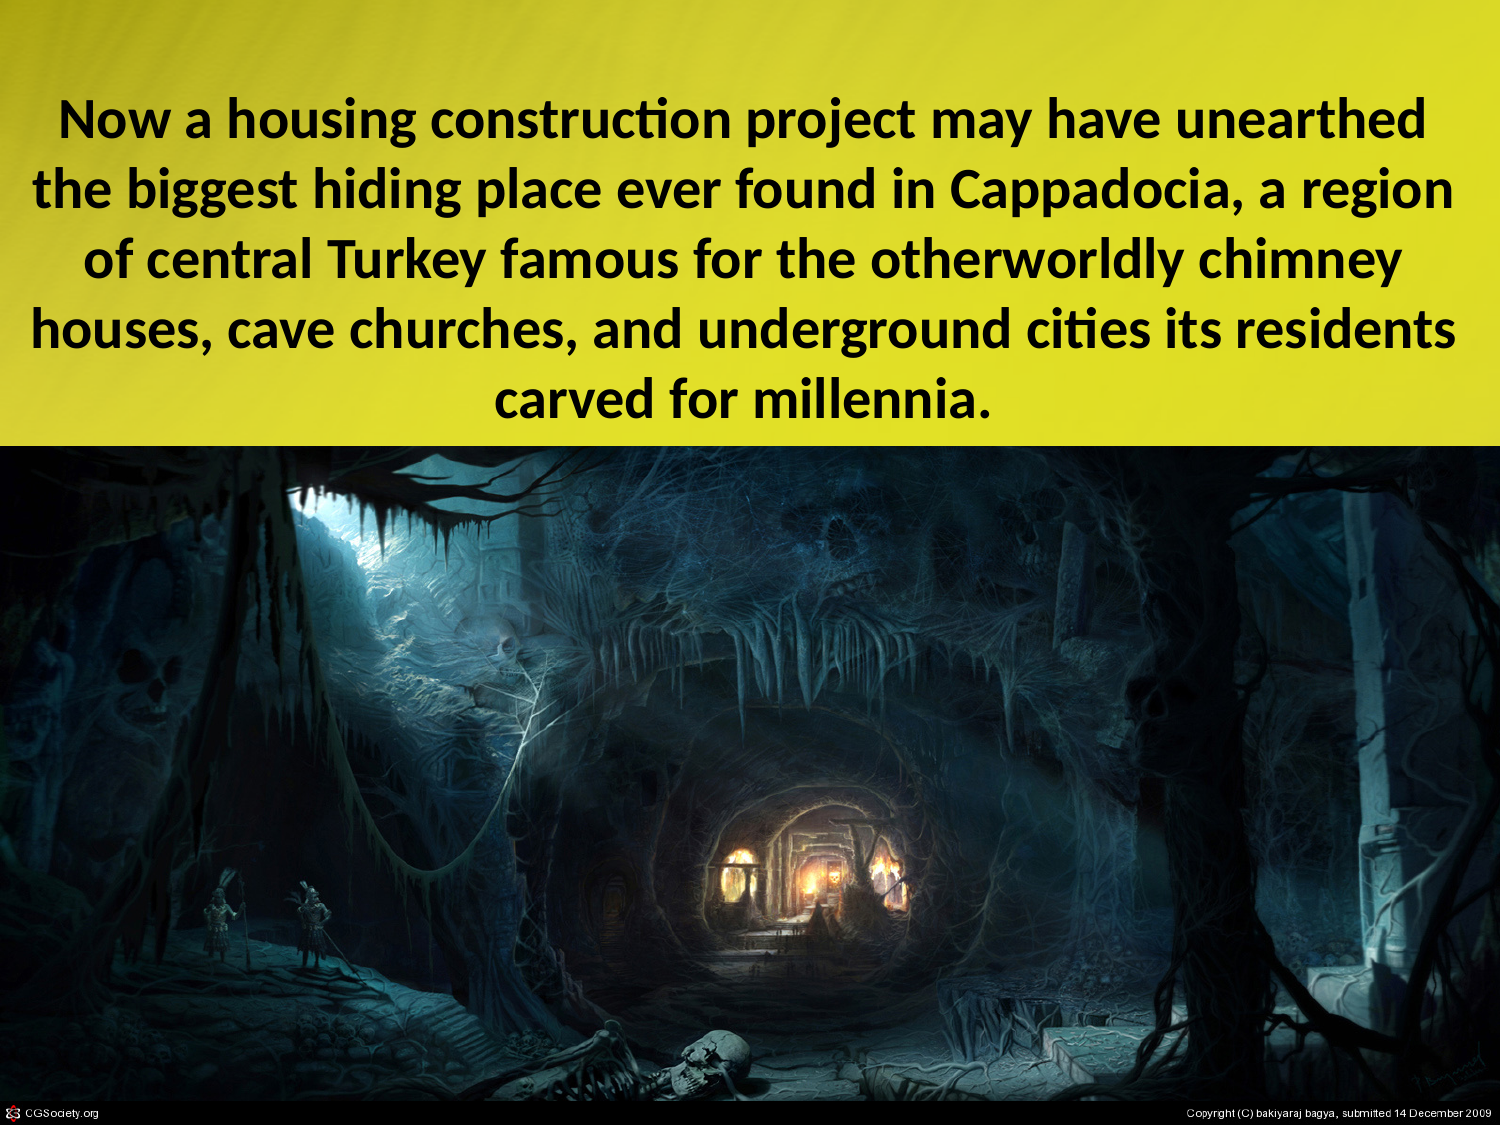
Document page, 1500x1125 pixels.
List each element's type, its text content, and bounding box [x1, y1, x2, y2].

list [0, 446, 1500, 1125]
title Now a housing construction project may have unearthed the biggest hiding place ever found in Cappadocia, a region of central Turkey famous for the otherworldly chimney houses, cave churches, and underground cities its residents carved for millennia. [0, 45, 1488, 438]
picture [0, 0, 1500, 446]
